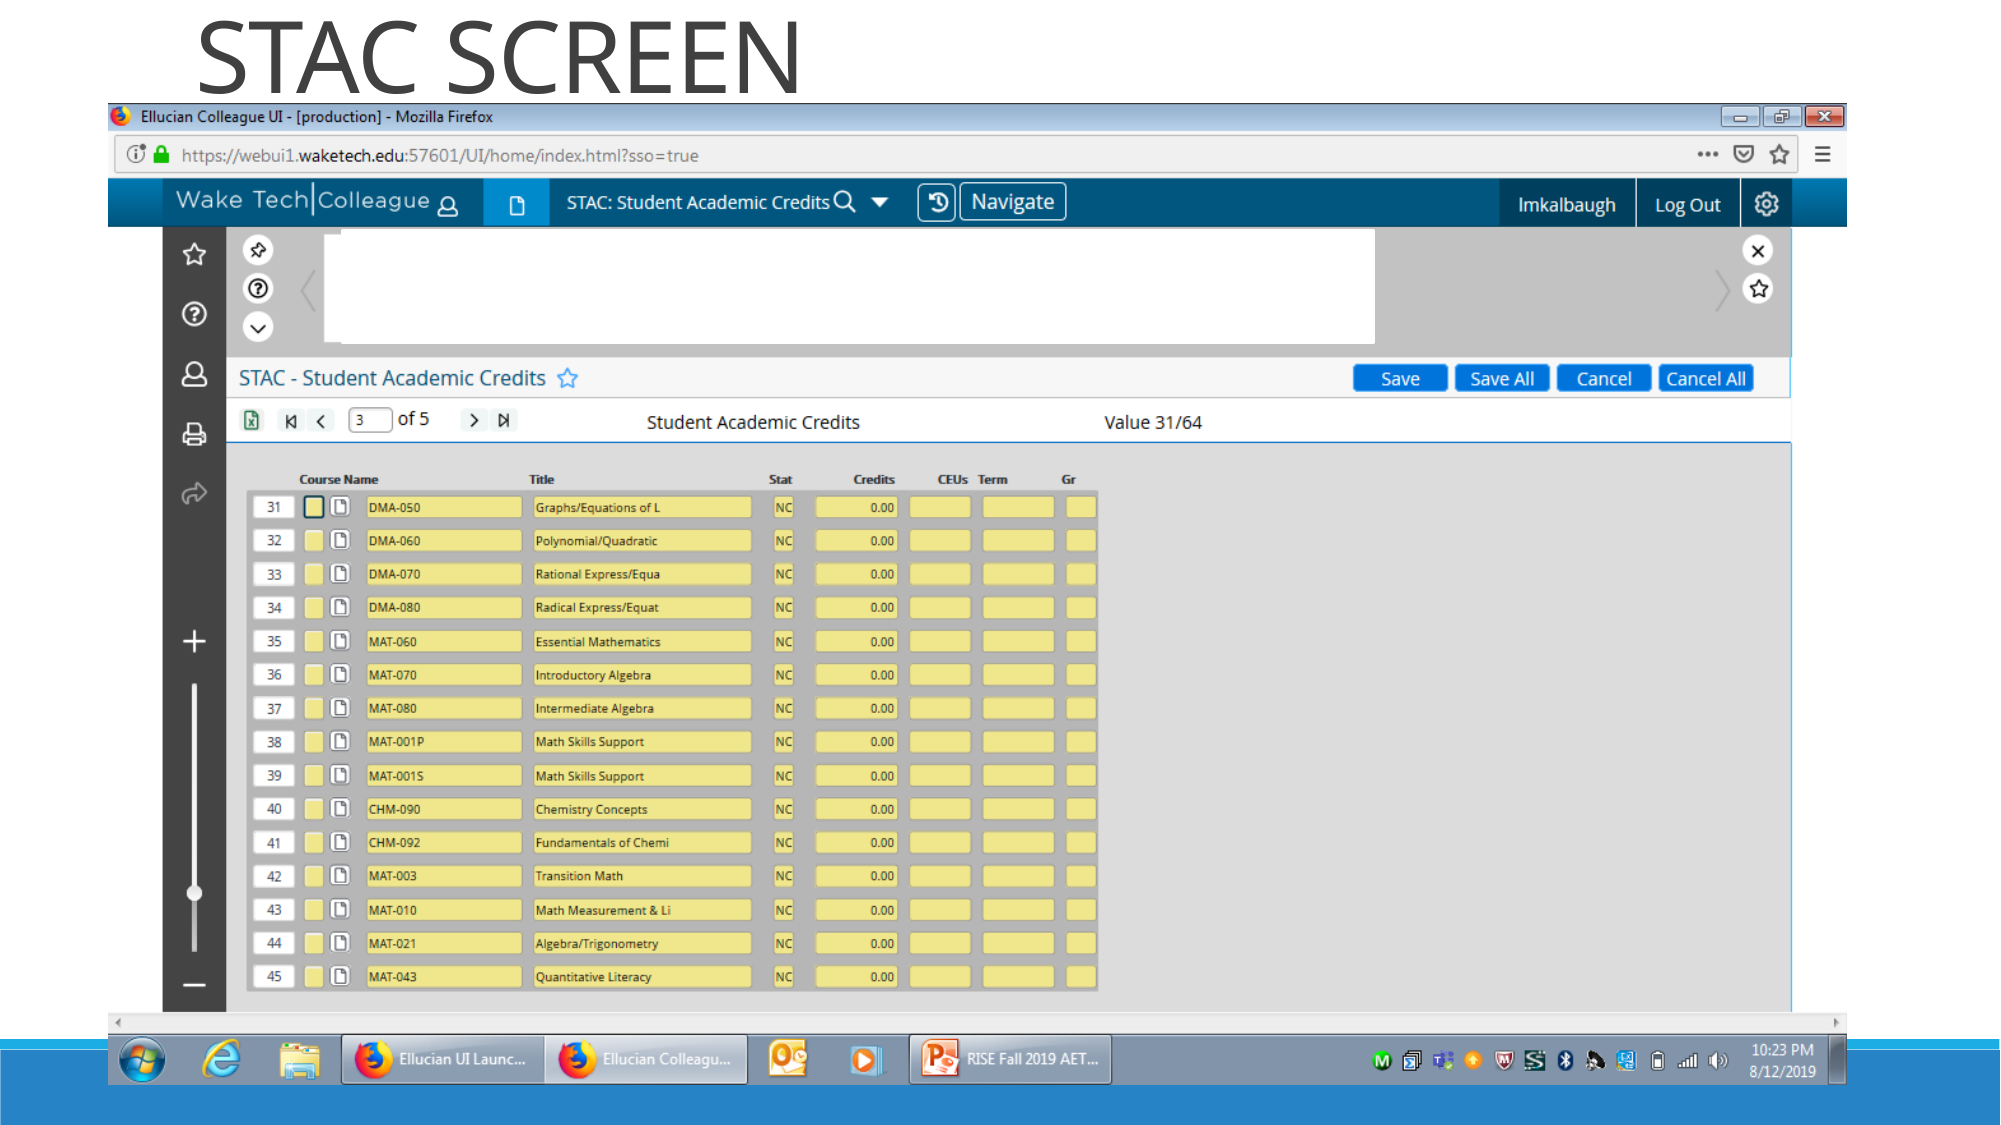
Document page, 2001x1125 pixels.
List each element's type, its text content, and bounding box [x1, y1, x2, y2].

title STAC SCREEN [180, 0, 1830, 99]
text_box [107, 102, 1848, 1086]
